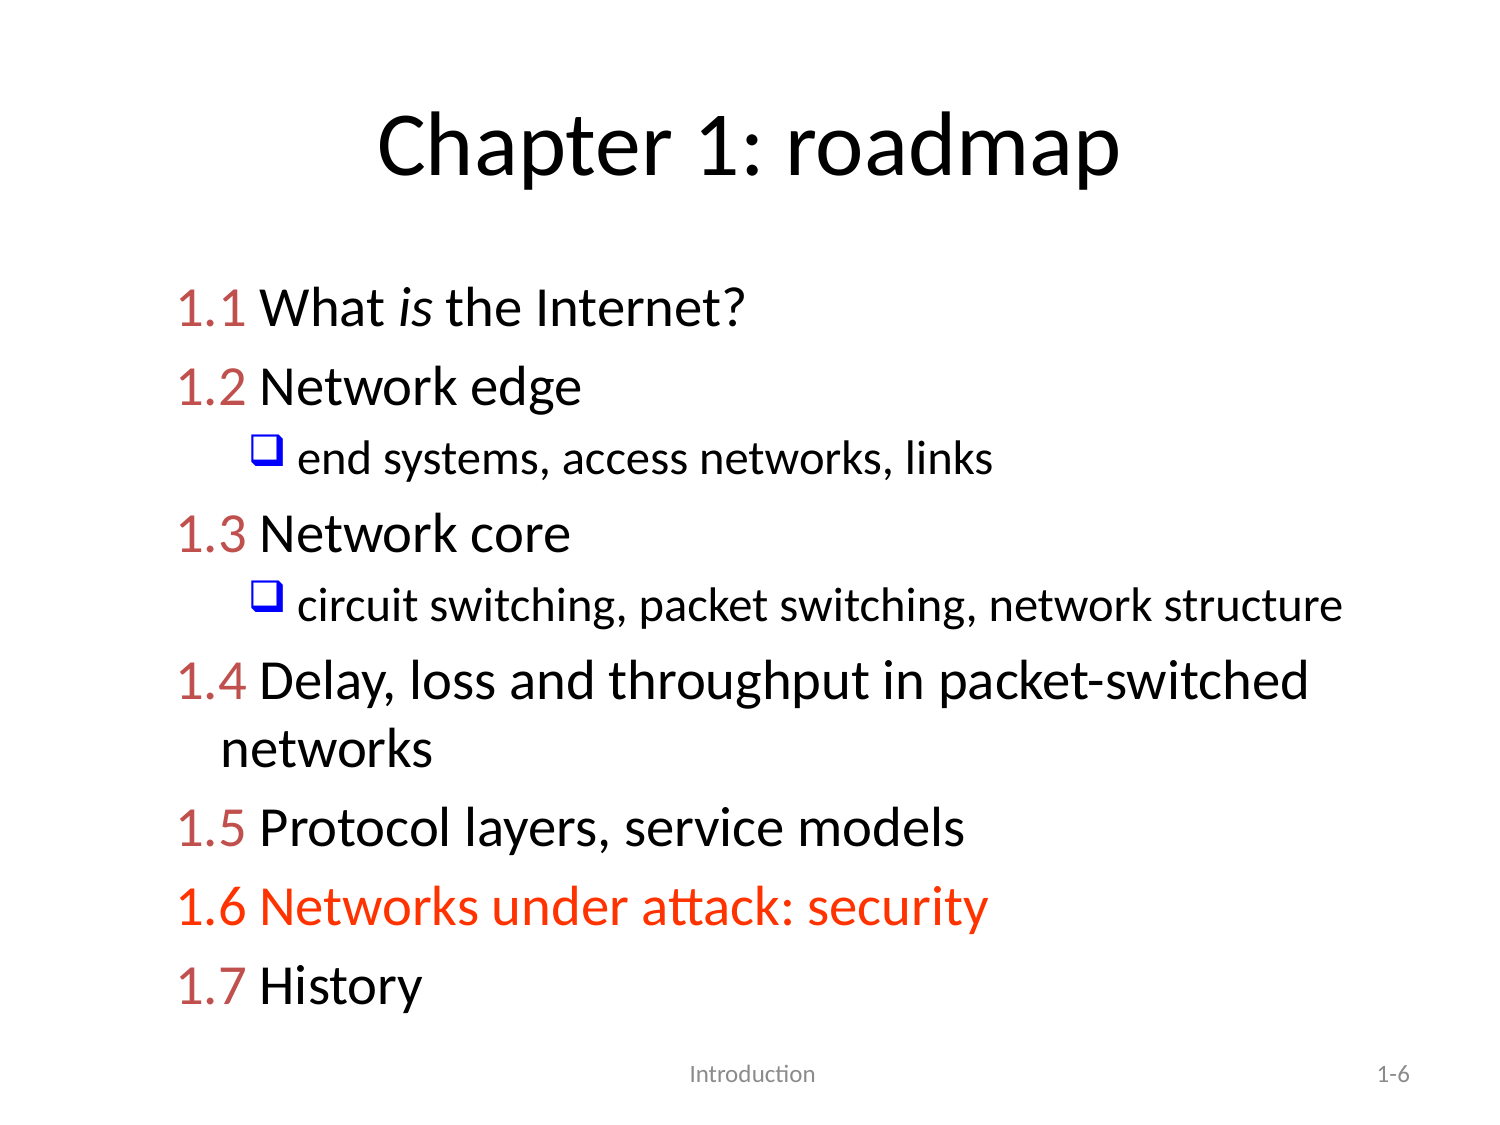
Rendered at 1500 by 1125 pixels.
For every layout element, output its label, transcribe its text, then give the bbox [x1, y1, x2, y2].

slide_number 1-6 [1074, 1042, 1425, 1103]
title Chapter 1: roadmap [75, 45, 1425, 233]
list 1.1 What is the Internet? 1.2 Network edge end systems, access networks, links 1.3 Network core circuit switching, packet switching, network structure 1.4 Delay, loss and throughput in packet-switched networks 1.5 Protocol layers, service models 1.6 Networks under attack: security 1.7 History [87, 262, 1434, 1025]
footer Introduction [512, 1042, 988, 1103]
